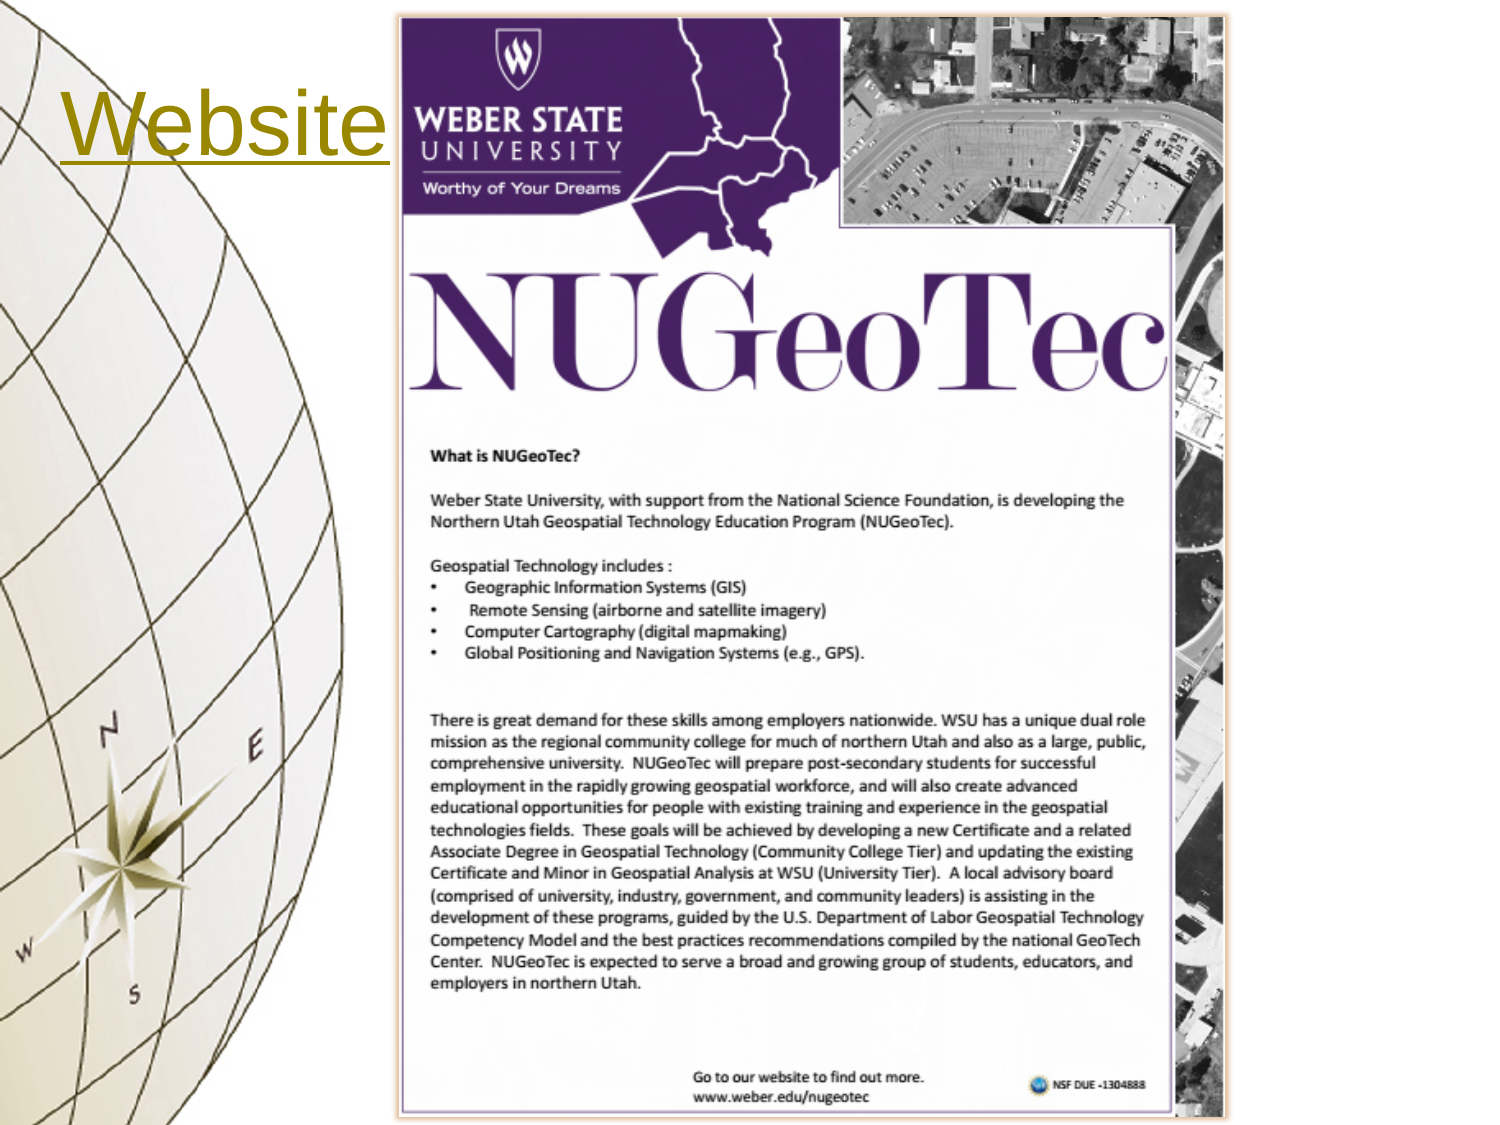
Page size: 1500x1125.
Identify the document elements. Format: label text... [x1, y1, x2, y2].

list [399, 17, 1226, 1117]
title Website [37, 50, 393, 188]
picture [0, 0, 1500, 1125]
